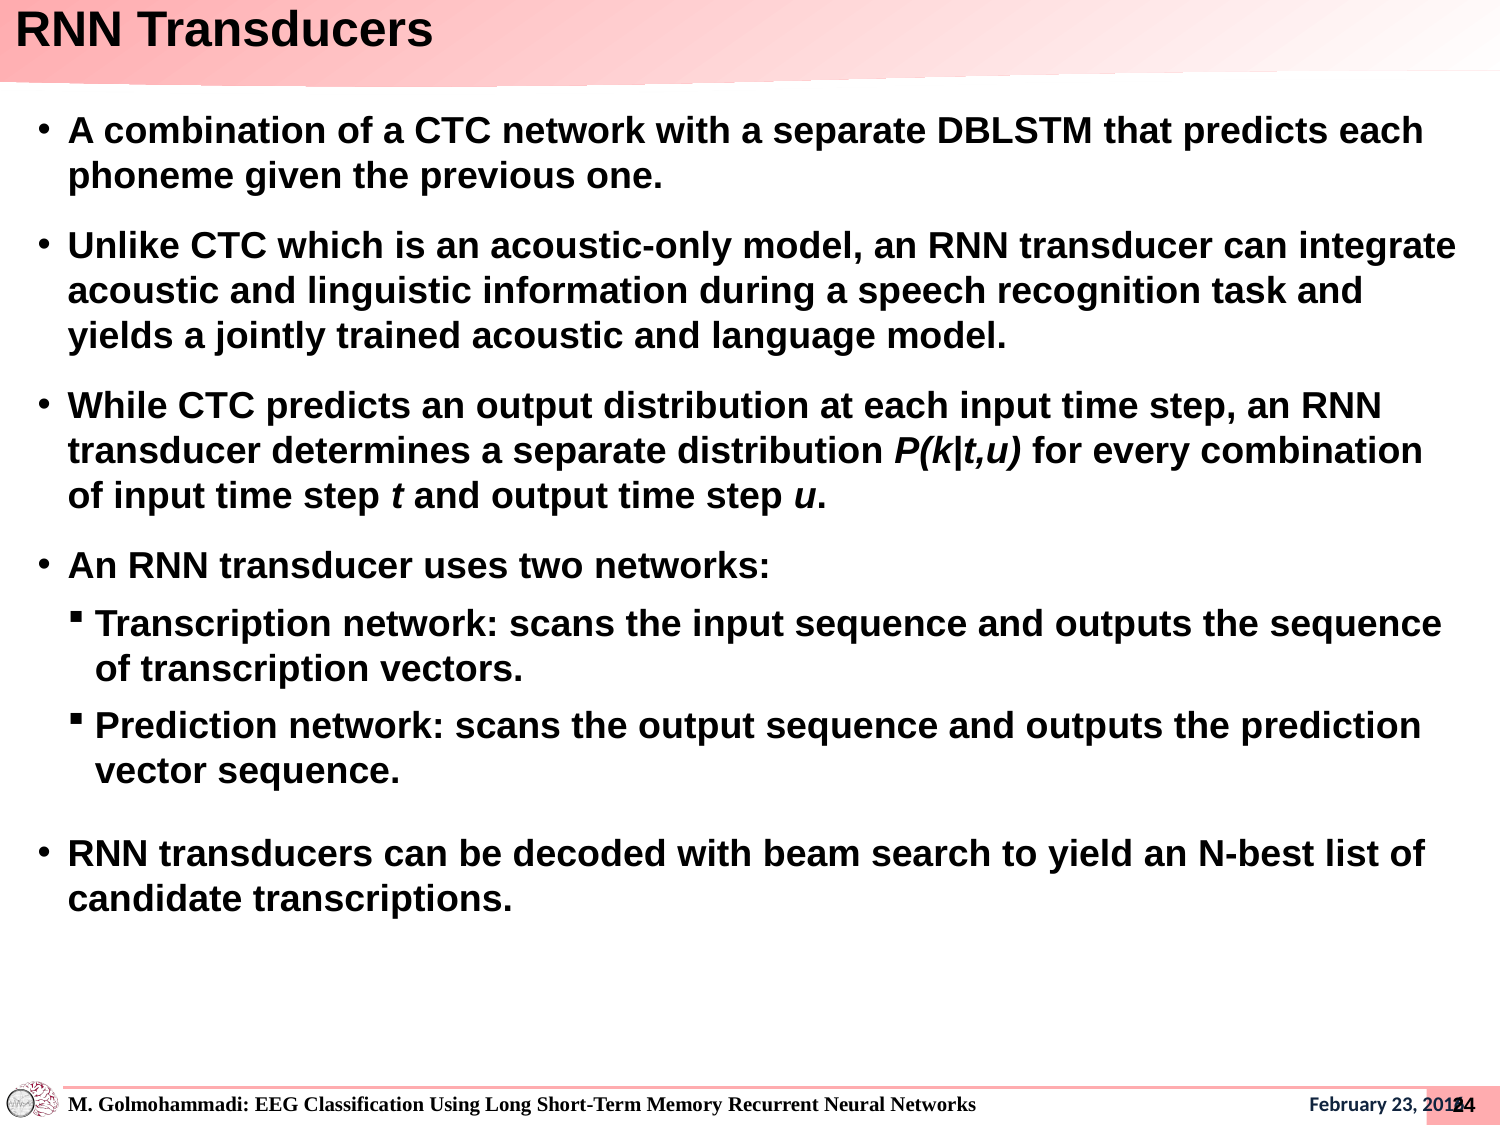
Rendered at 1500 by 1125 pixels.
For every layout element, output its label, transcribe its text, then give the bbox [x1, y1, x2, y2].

list A combination of a CTC network with a separate DBLSTM that predicts each phoneme given the previous one. Unlike CTC which is an acoustic-only model, an RNN transducer can integrate acoustic and linguistic information during a speech recognition task and yields a jointly trained acoustic and language model. While CTC predicts an output distribution at each input time step, an RNN transducer determines a separate distribution P(k|t,u) for every combination of input time step t and output time step u. An RNN transducer uses two networks: Transcription network: scans the input sequence and outputs the sequence of transcription vectors. Prediction network: scans the output sequence and outputs the prediction vector sequence. RNN transducers can be decoded with beam search to yield an N-best list of candidate transcriptions. [37, 106, 1463, 1069]
picture [6, 1081, 59, 1118]
title RNN Transducers [0, 0, 1500, 54]
